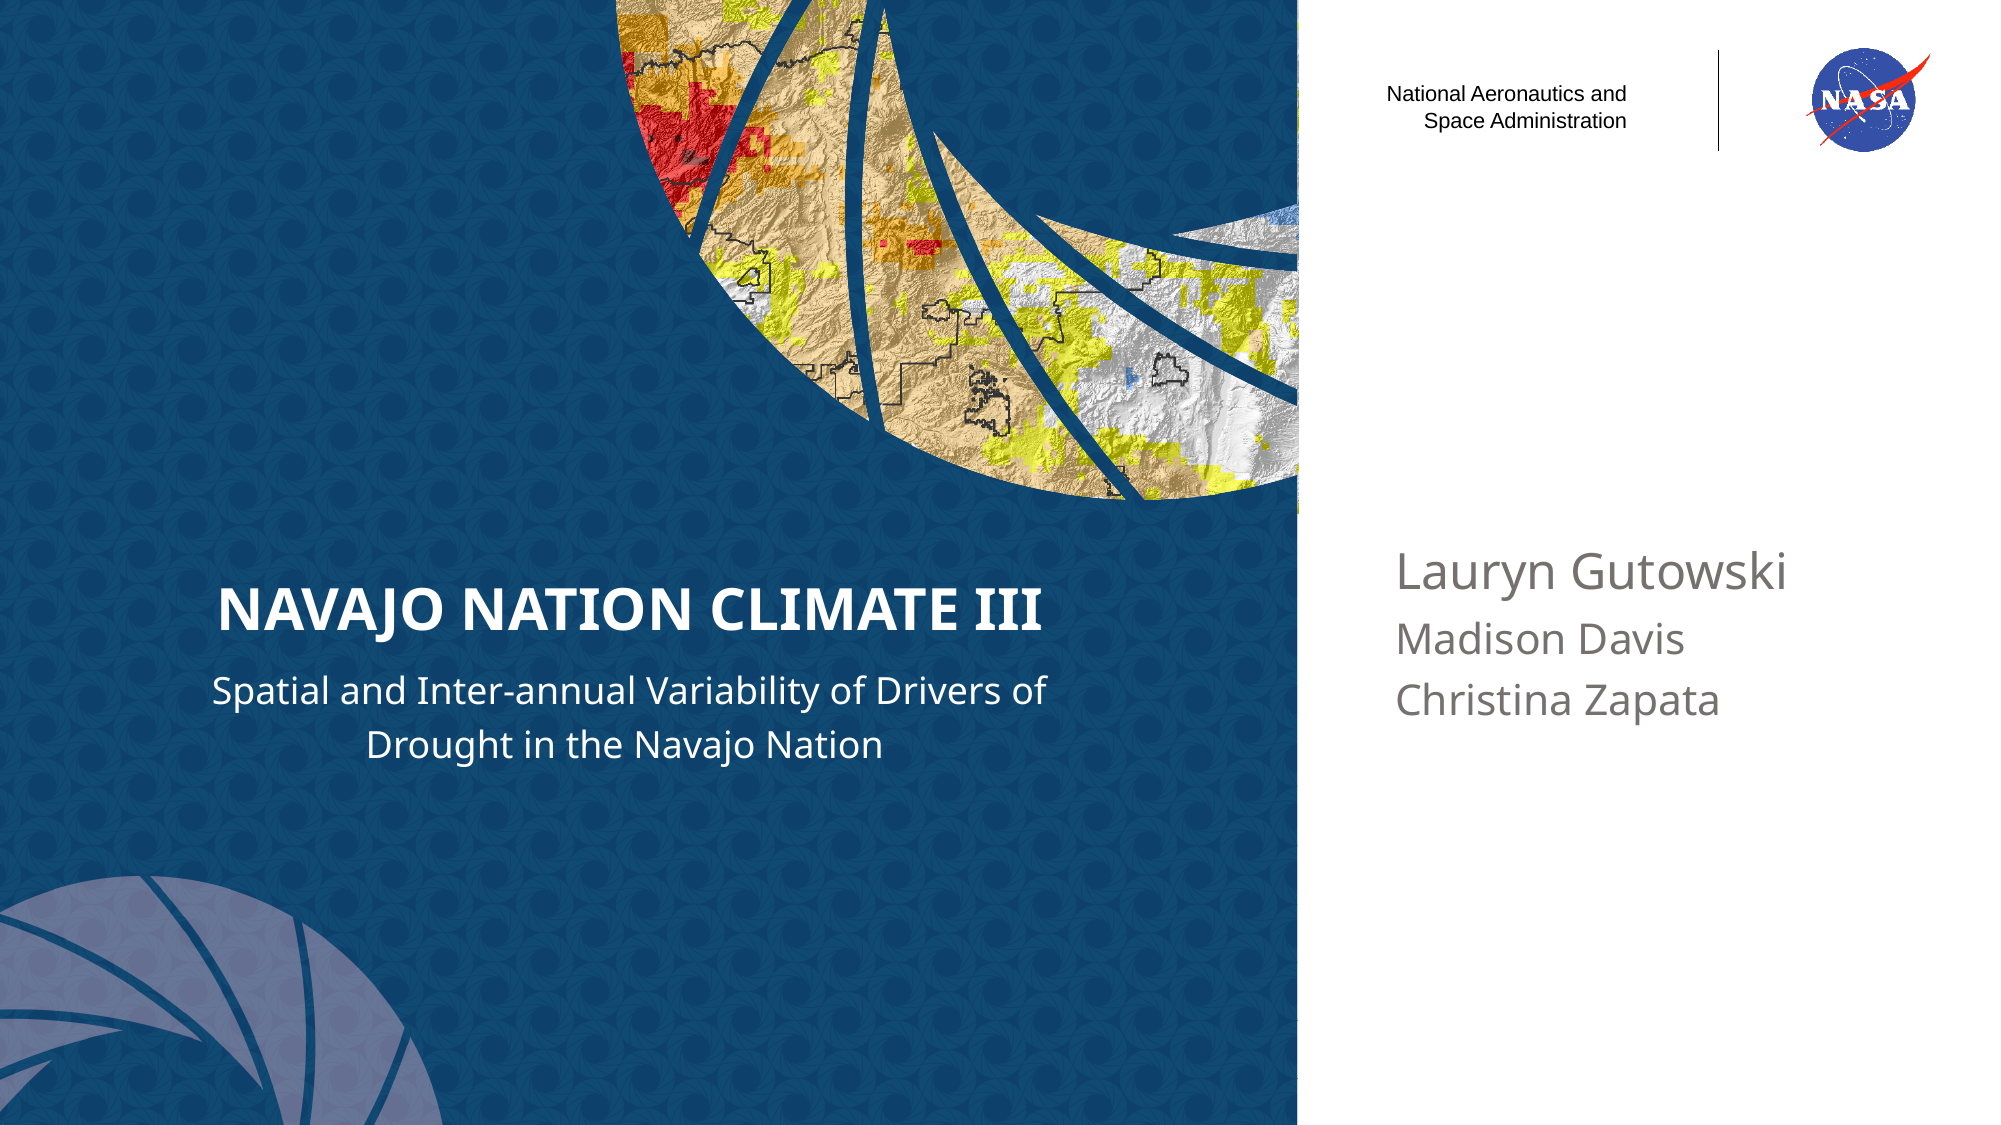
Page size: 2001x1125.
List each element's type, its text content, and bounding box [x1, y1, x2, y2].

text_box Lauryn Gutowski [1380, 538, 1907, 611]
picture [0, 0, 1381, 1125]
picture [1796, 38, 1940, 161]
text_box Madison Davis [1380, 611, 1907, 671]
text_box Christina Zapata [1380, 671, 1907, 732]
